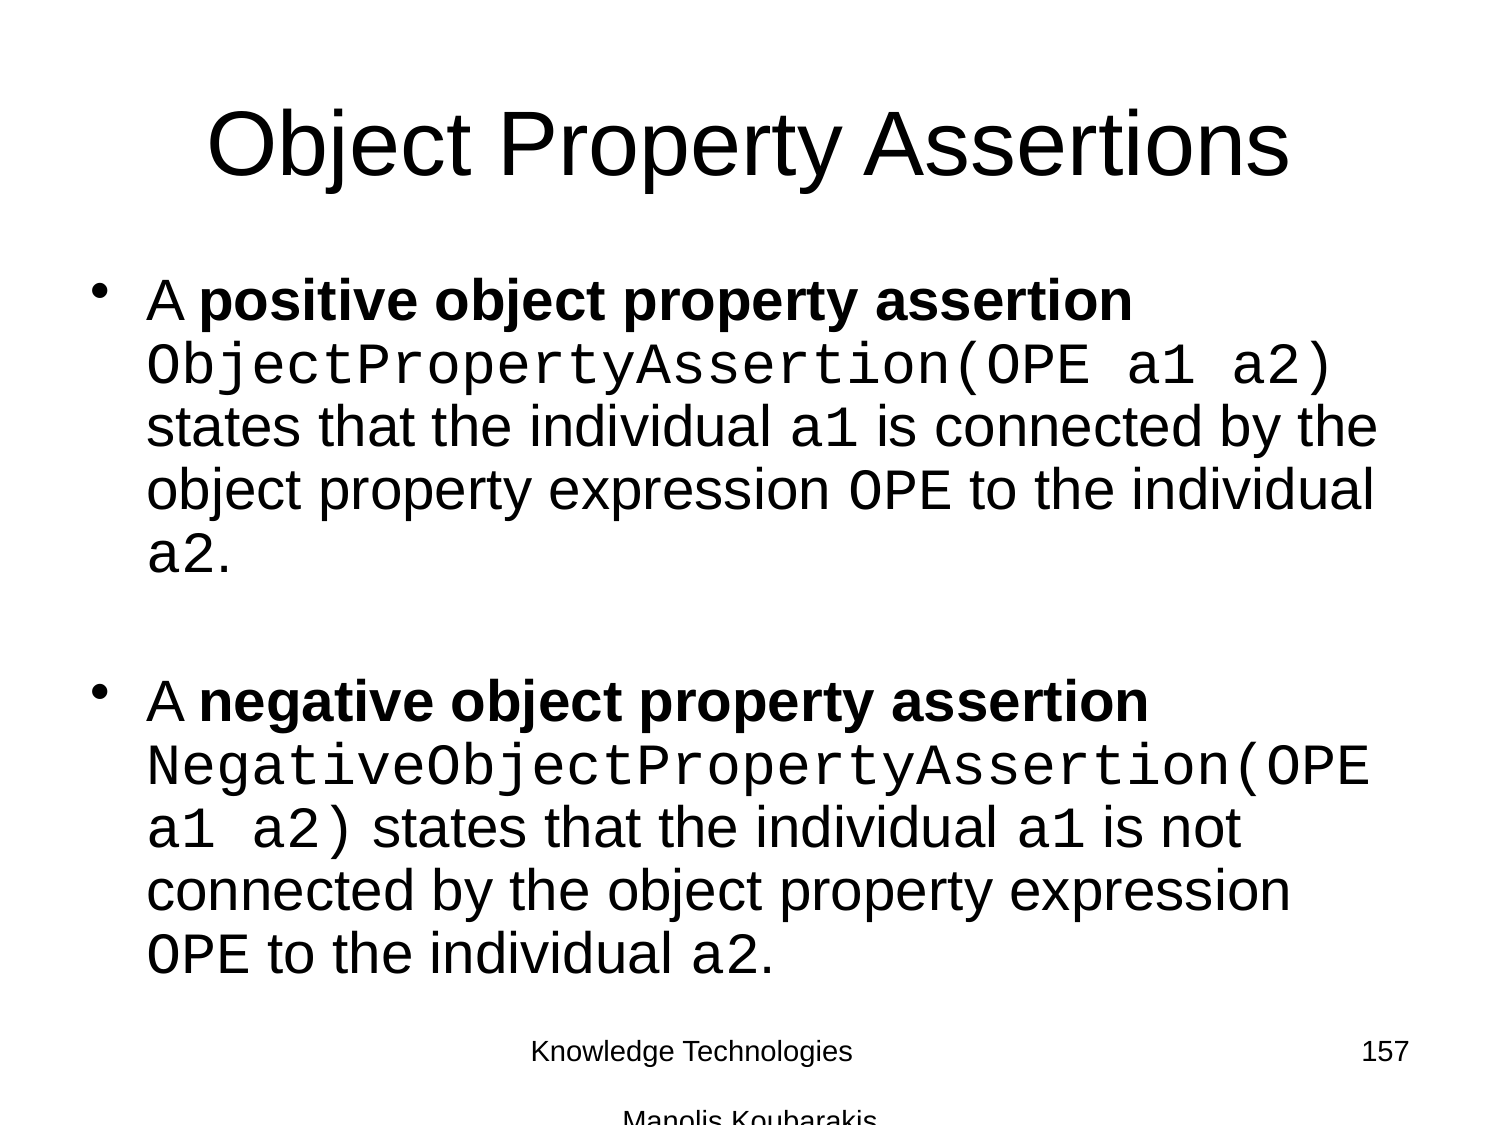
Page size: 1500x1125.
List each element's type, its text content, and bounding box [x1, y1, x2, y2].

slide_number 157 [1074, 1024, 1426, 1103]
title Object Property Assertions [75, 45, 1425, 233]
footer Knowledge Technologies Manolis Koubarakis [512, 1024, 988, 1103]
list A positive object property assertion ObjectPropertyAssertion(OPE a1 a2) states that the individual a1 is connected by the object property expression OPE to the individual a2. A negative object property assertion NegativeObjectPropertyAssertion(OPE a1 a2) states that the individual a1 is not connected by the object property expression OPE to the individual a2. [75, 262, 1425, 1005]
